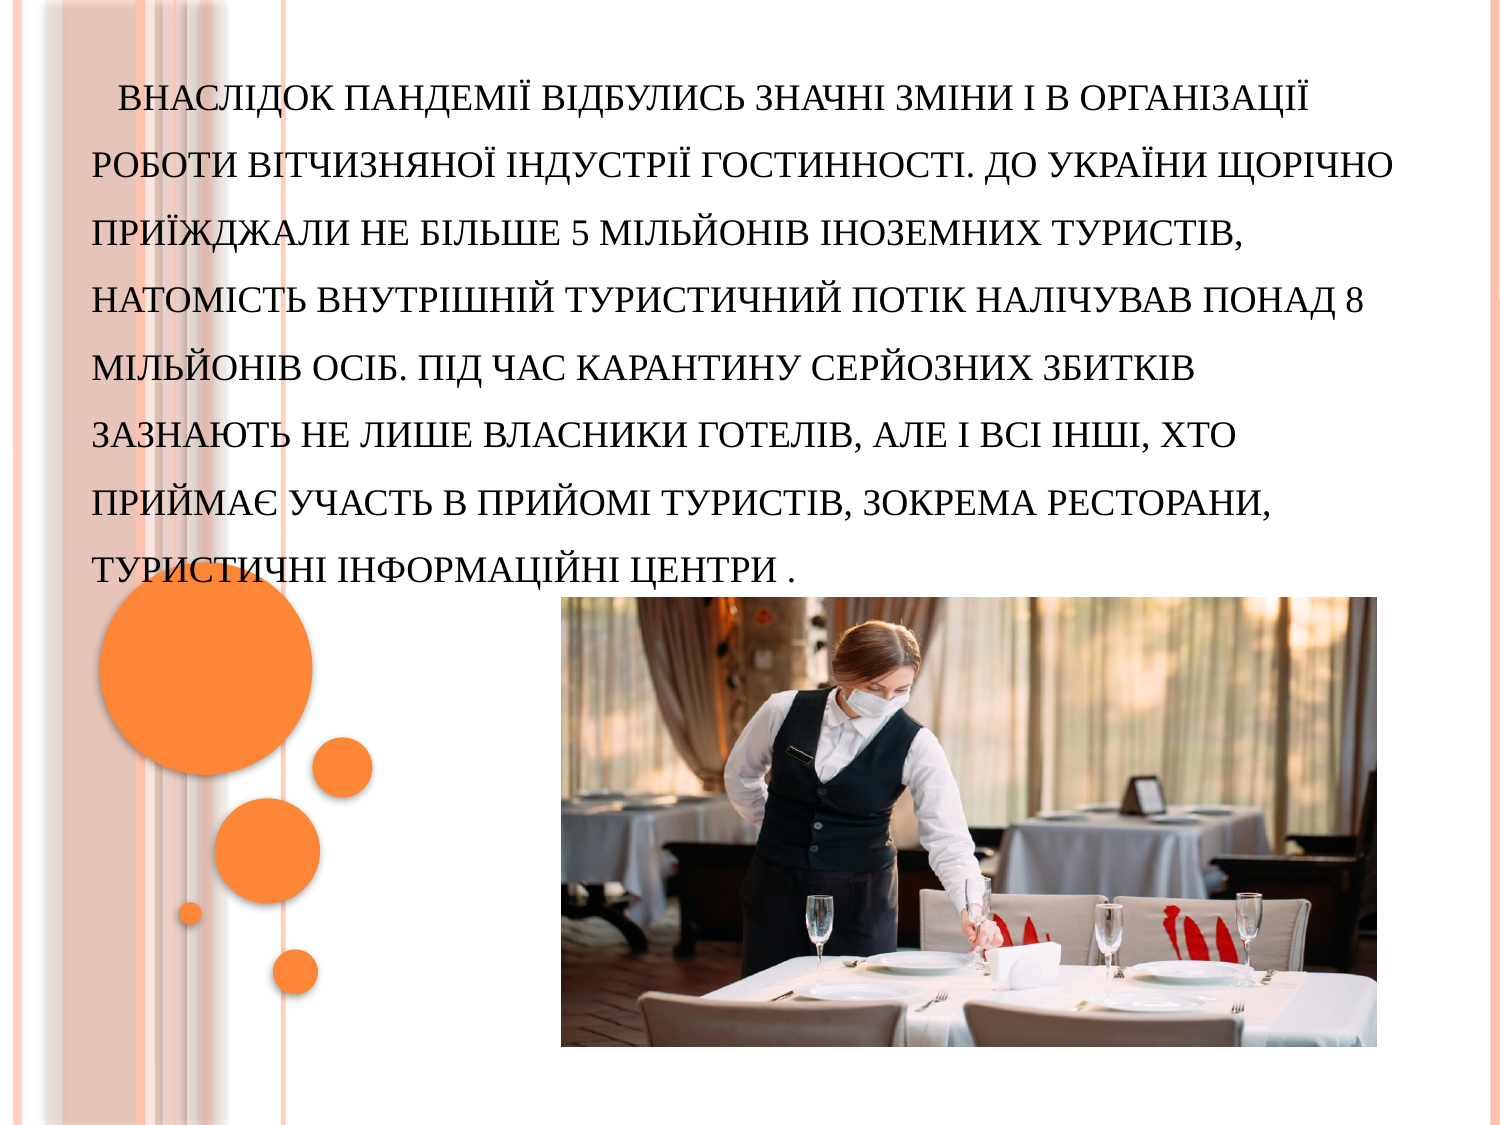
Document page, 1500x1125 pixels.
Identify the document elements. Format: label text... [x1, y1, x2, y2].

title ВНАСЛІДОК ПАНДЕМІЇ ВІДБУЛИСЬ ЗНАЧНІ ЗМІНИ І В ОРГАНІЗАЦІЇ РОБОТИ ВІТЧИЗНЯНОЇ ІНДУСТРІЇ ГОСТИННОСТІ. ДО УКРАЇНИ ЩОРІЧНО ПРИЇЖДЖАЛИ НЕ БІЛЬШЕ 5 МІЛЬЙОНІВ ІНОЗЕМНИХ ТУРИСТІВ, НАТОМІСТЬ ВНУТРІШНІЙ ТУРИСТИЧНИЙ ПОТІК НАЛІЧУВАВ ПОНАД 8 МІЛЬЙОНІВ ОСІБ. ПІД ЧАС КАРАНТИНУ СЕРЙОЗНИХ ЗБИТКІВ ЗАЗНАЮТЬ НЕ ЛИШЕ ВЛАСНИКИ ГОТЕЛІВ, АЛЕ І ВСІ ІНШІ, ХТО ПРИЙМАЄ УЧАСТЬ В ПРИЙОМІ ТУРИСТІВ, ЗОКРЕМА РЕСТОРАНИ, ТУРИСТИЧНІ ІНФОРМАЦІЙНІ ЦЕНТРИ . [76, 208, 1412, 598]
picture [560, 597, 1377, 1048]
